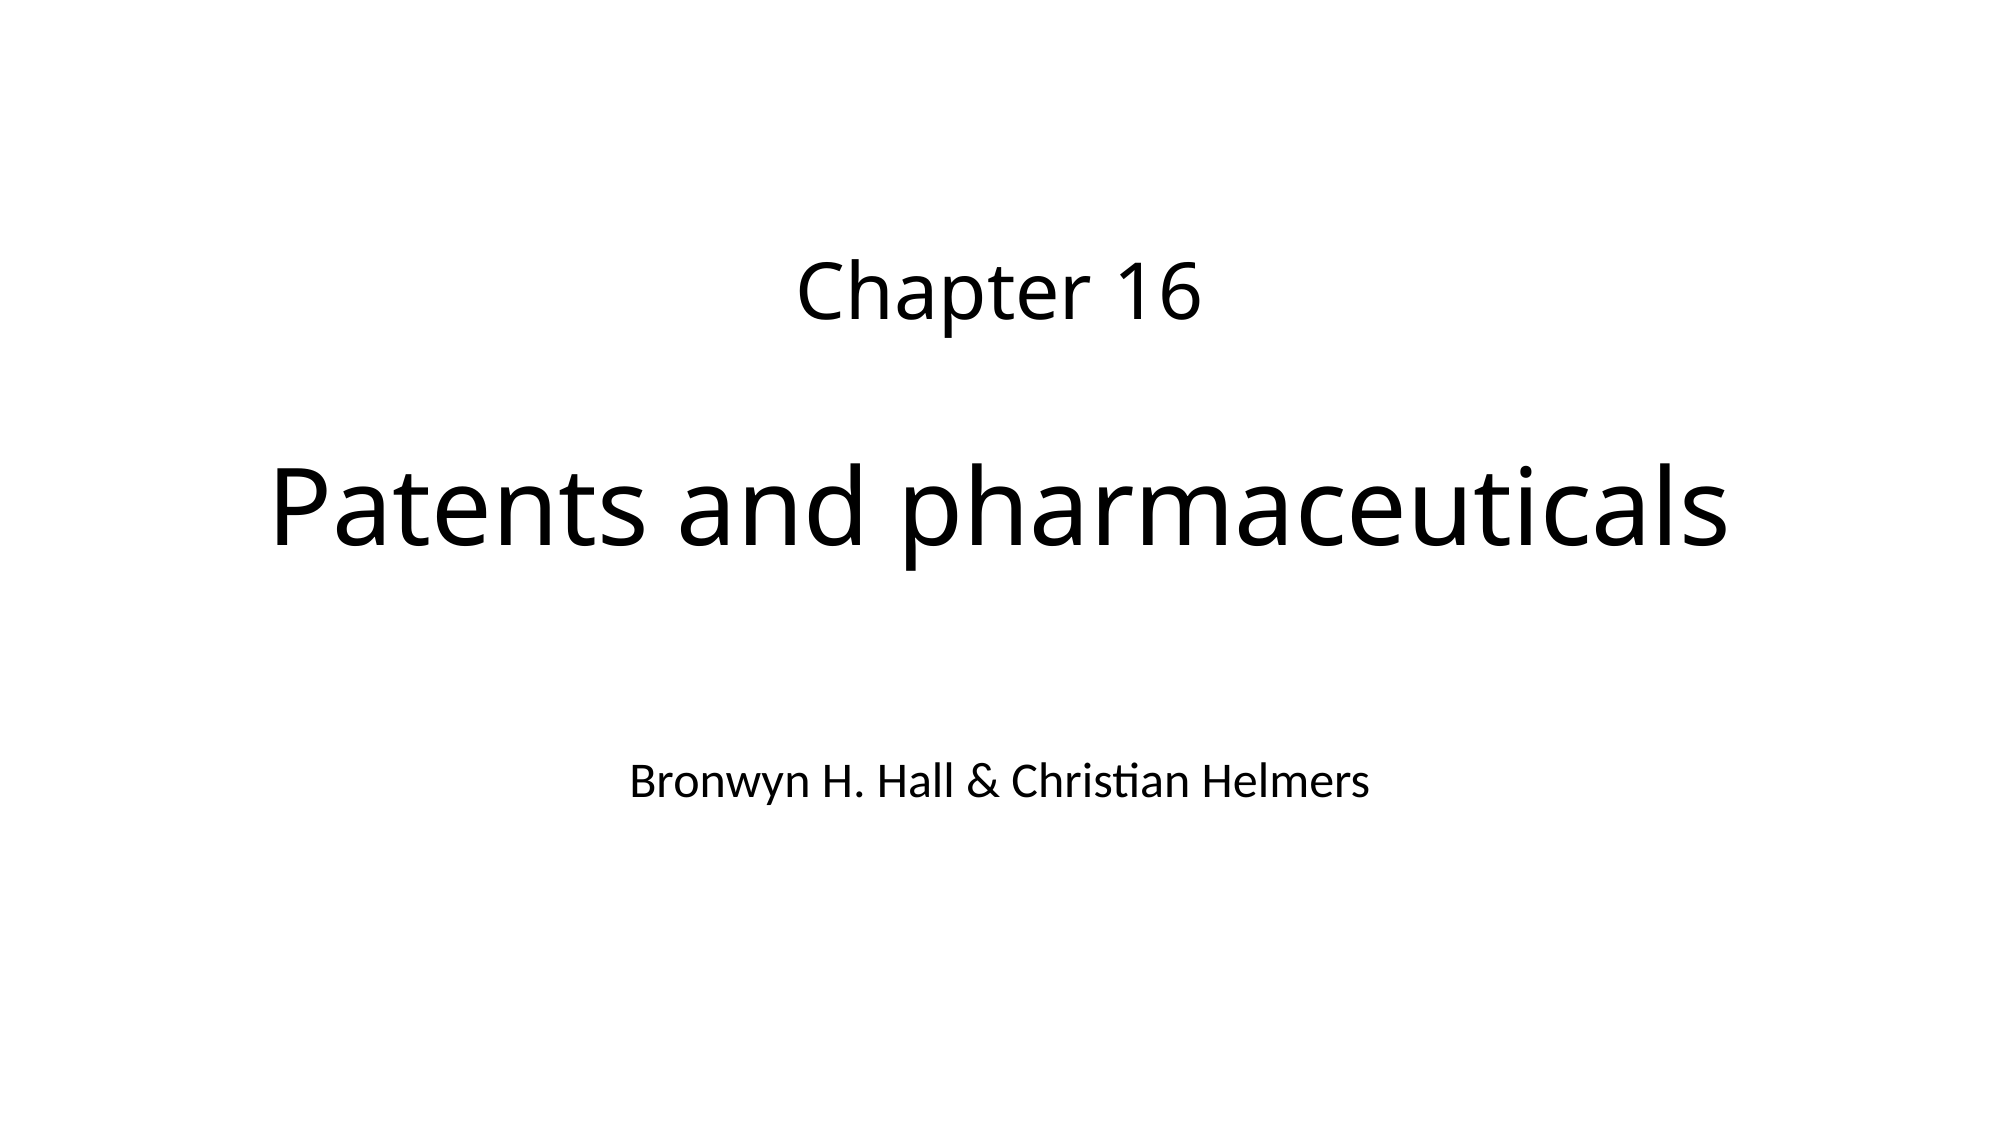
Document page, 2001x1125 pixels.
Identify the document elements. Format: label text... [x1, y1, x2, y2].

title Chapter 16 Patents and pharmaceuticals [249, 184, 1750, 576]
subtitle Bronwyn H. Hall & Christian Helmers [249, 590, 1750, 863]
